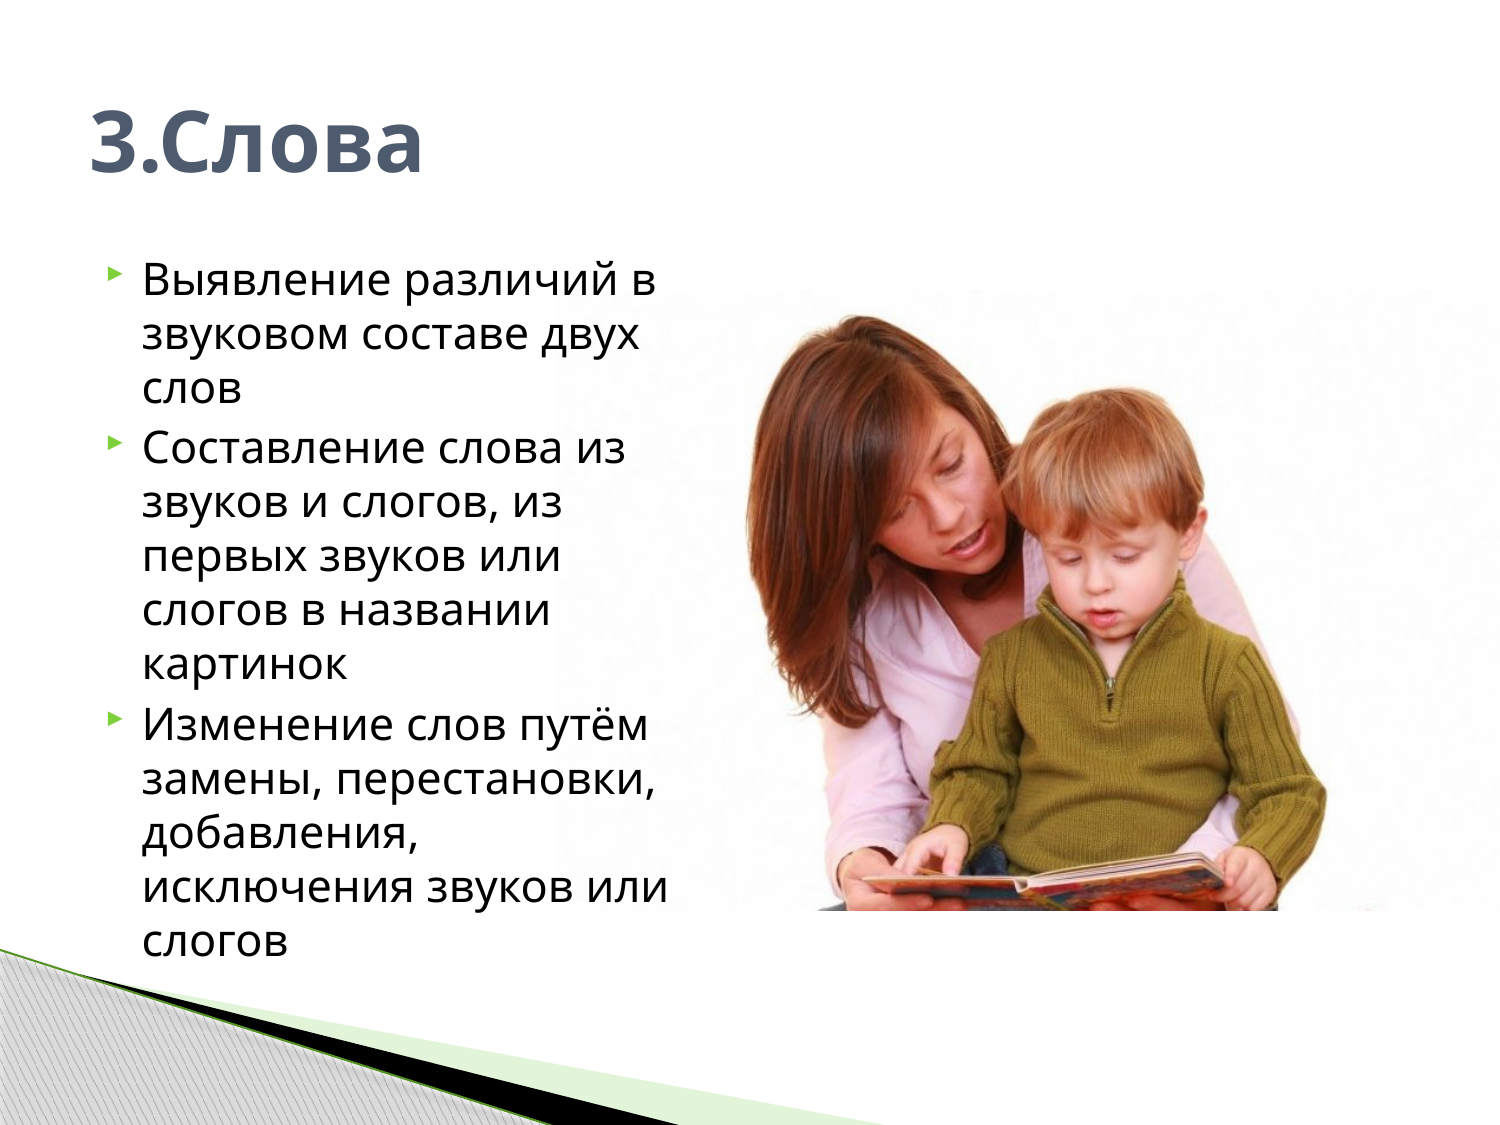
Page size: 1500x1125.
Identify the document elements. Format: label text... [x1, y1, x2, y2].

title 3.Слова [75, 45, 1425, 233]
picture [555, 290, 1500, 911]
list Выявление различий в звуковом составе двух слов Составление слова из звуков и слогов, из первых звуков или слогов в названии картинок Изменение слов путём замены, перестановки, добавления, исключения звуков или слогов [75, 243, 703, 976]
